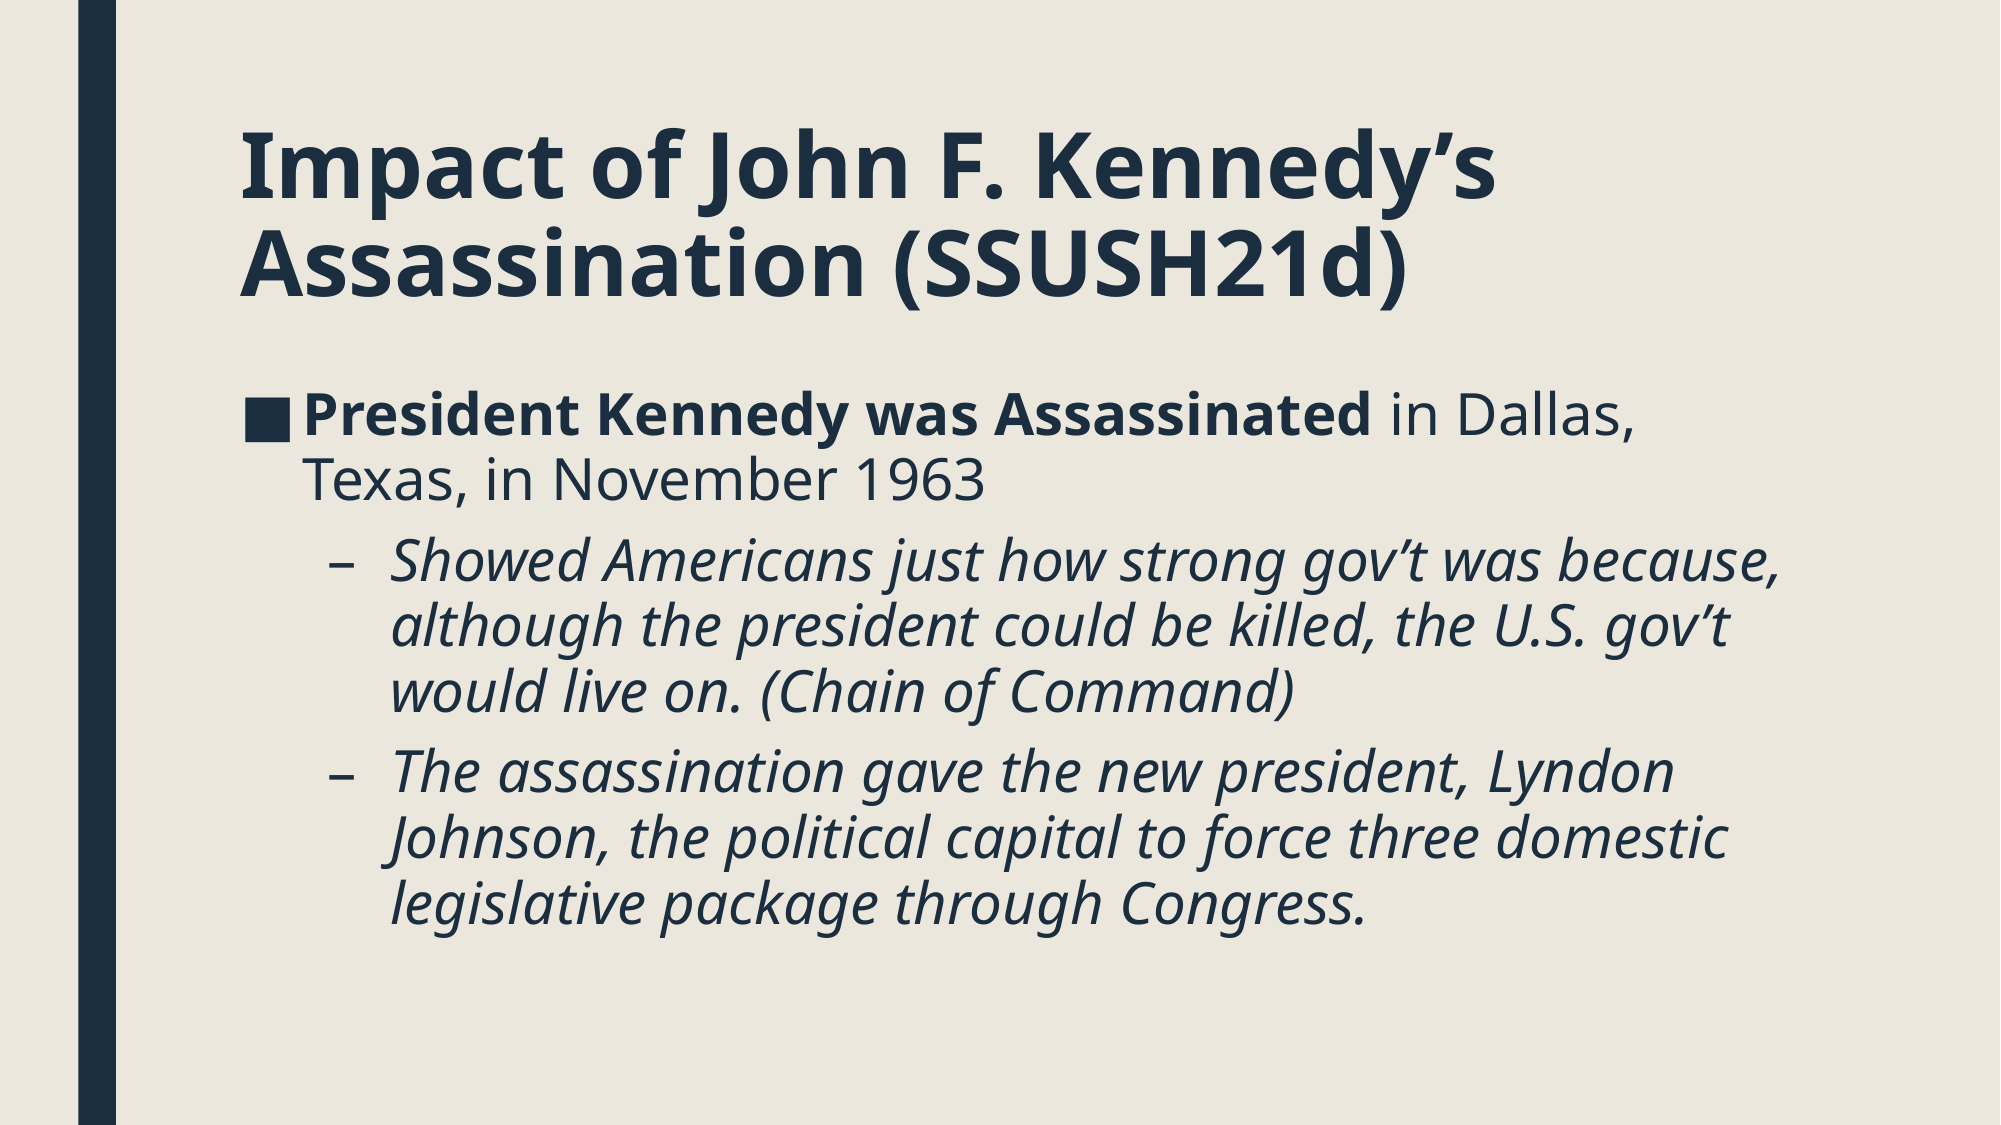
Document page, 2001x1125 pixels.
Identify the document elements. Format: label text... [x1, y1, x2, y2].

list President Kennedy was Assassinated in Dallas, Texas, in November 1963 Showed Americans just how strong gov’t was because, although the president could be killed, the U.S. gov’t would live on. (Chain of Command) The assassination gave the new president, Lyndon Johnson, the political capital to force three domestic legislative package through Congress. [225, 375, 1800, 963]
title Impact of John F. Kennedy’s Assassination (SSUSH21d) [225, 112, 1800, 357]
